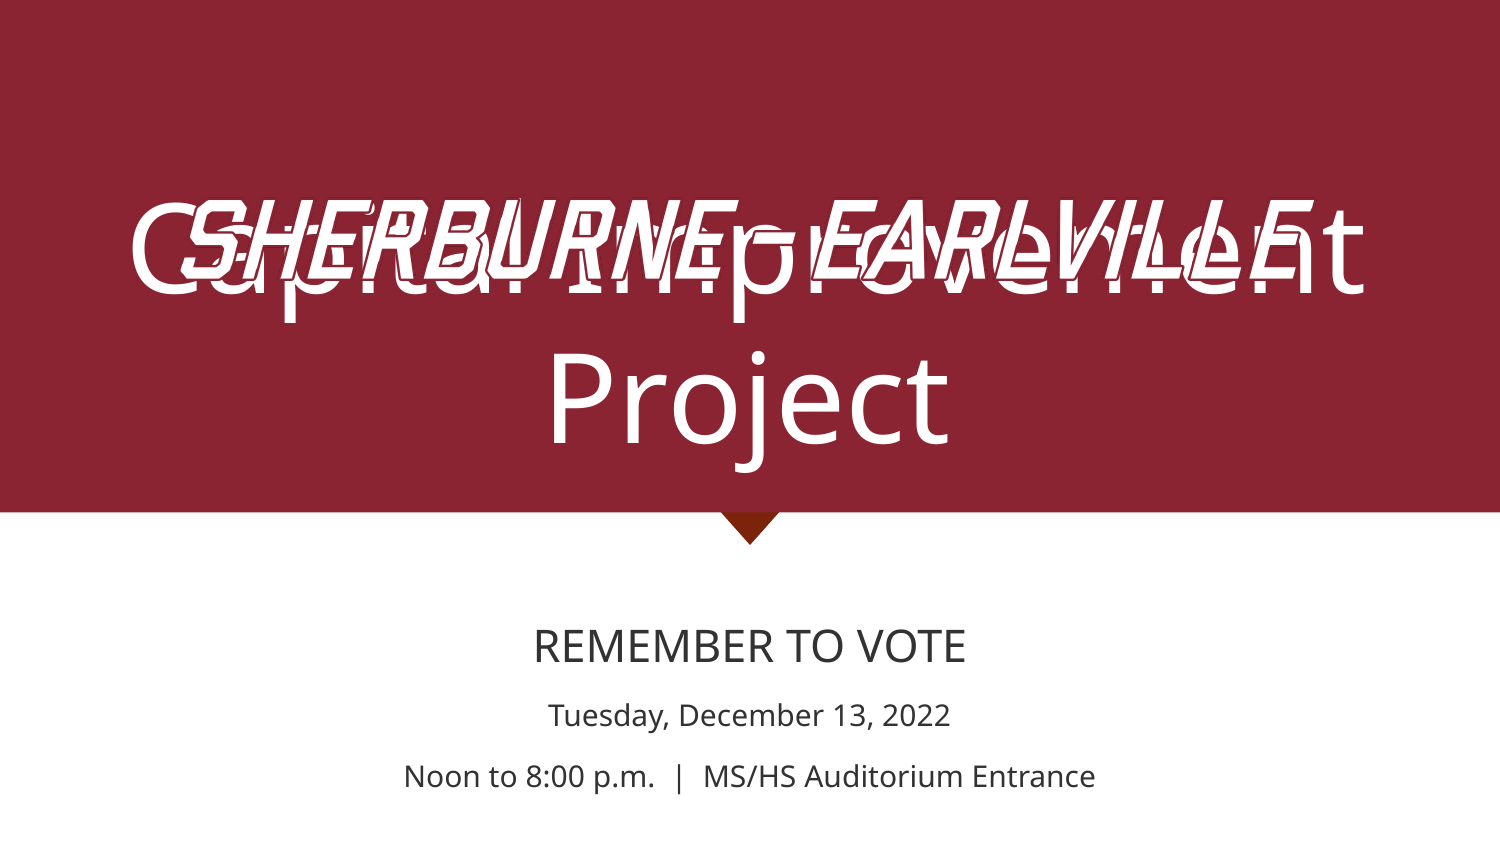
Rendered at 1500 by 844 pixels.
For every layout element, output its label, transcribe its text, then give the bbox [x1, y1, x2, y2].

subtitle REMEMBER TO VOTE Tuesday, December 13, 2022 Noon to 8:00 p.m. | MS/HS Auditorium Entrance [0, 602, 1500, 810]
title Capital Improvement Project [67, 138, 1427, 484]
picture [108, 166, 1385, 312]
